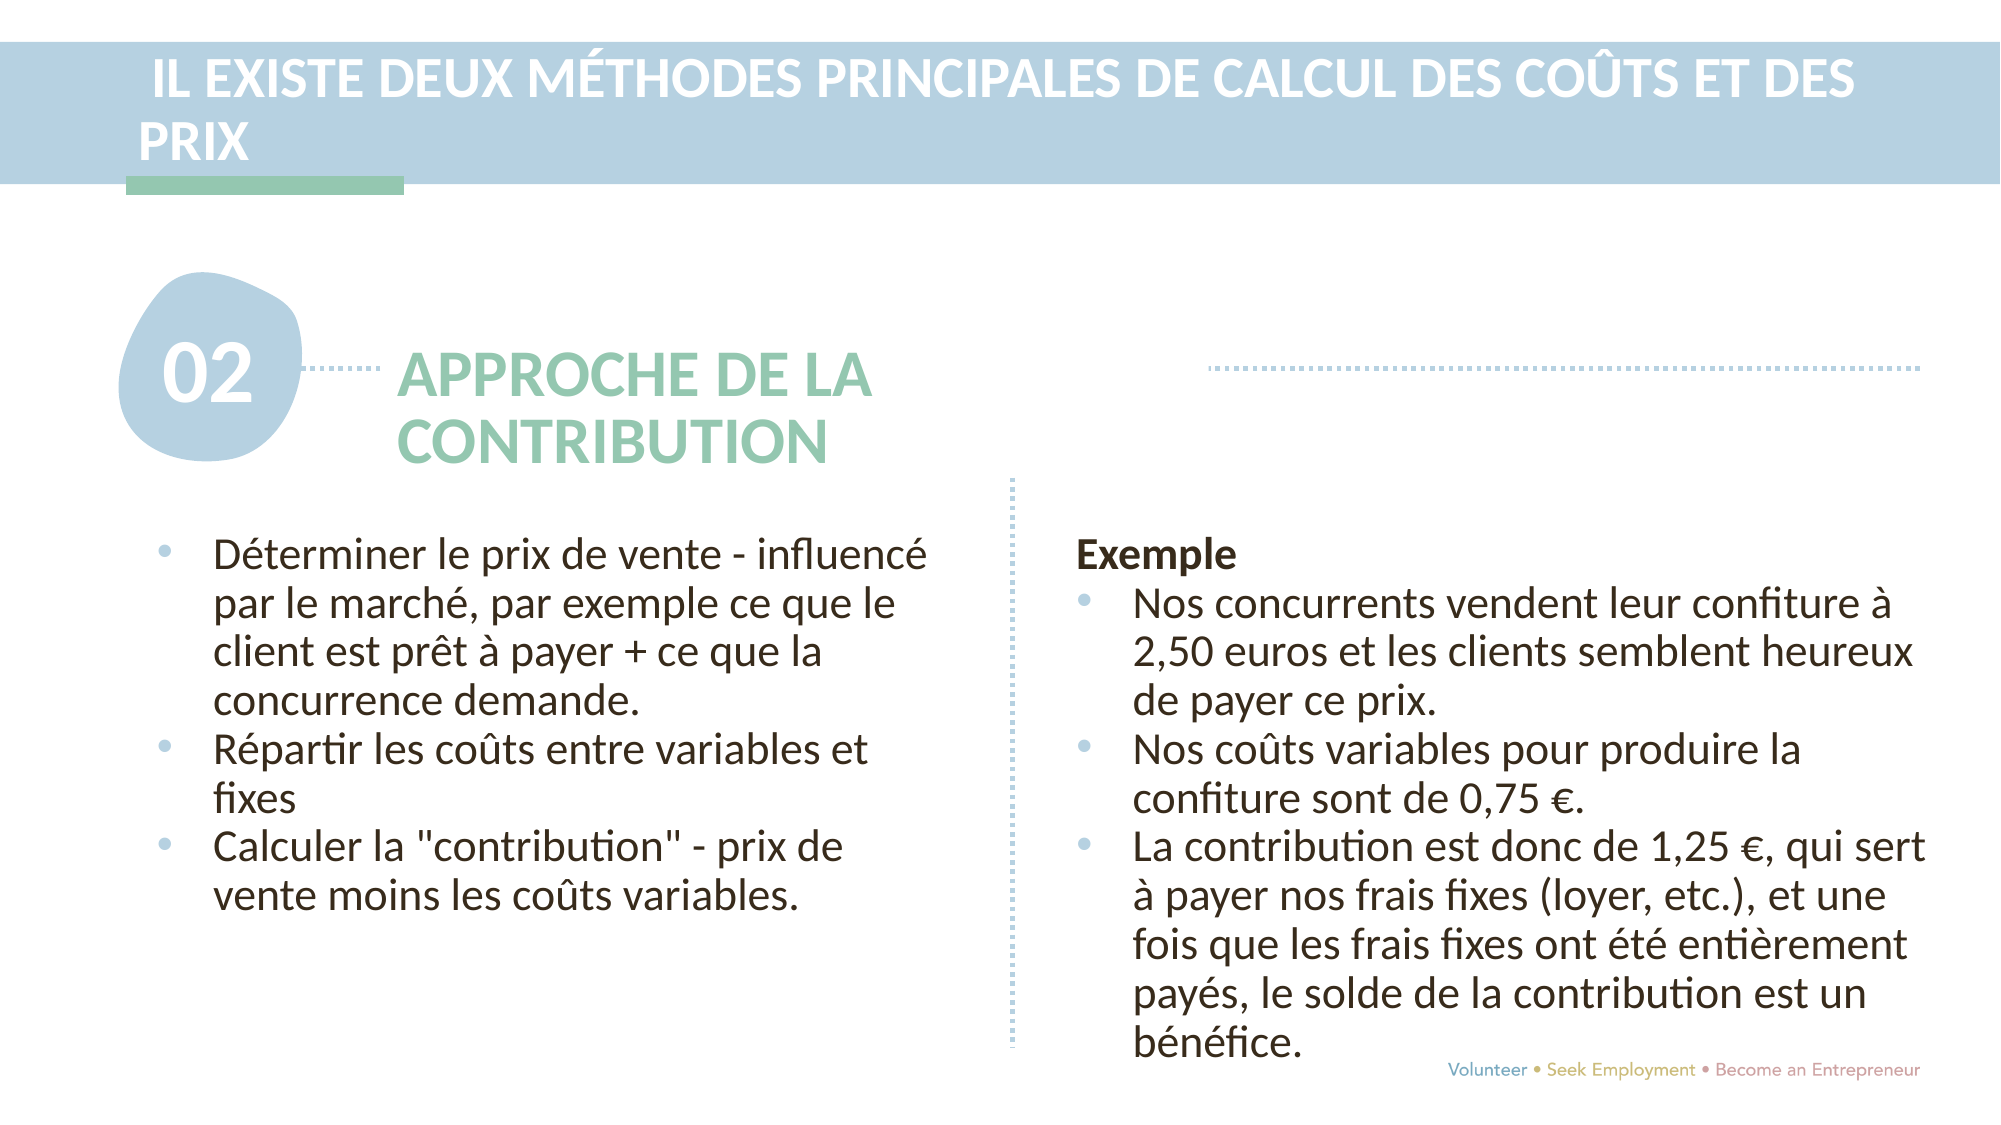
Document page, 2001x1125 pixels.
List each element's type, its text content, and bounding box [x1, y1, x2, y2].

picture [1418, 1067, 1971, 1103]
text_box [118, 272, 302, 517]
list IL EXISTE DEUX MÉTHODES PRINCIPALES DE CALCUL DES COÛTS ET DES PRIX [123, 51, 1913, 170]
text_box Déterminer le prix de vente - influencé par le marché, par exemple ce que le client est prêt à payer + ce que la concurrence demande. Répartir les coûts entre variables et fixes Calculer la "contribution" - prix de vente moins les coûts variables. [141, 522, 961, 1067]
text_box APPROCHE DE LA CONTRIBUTION [382, 369, 1209, 407]
text_box Exemple Nos concurrents vendent leur confiture à 2,50 euros et les clients semblent heureux de payer ce prix. Nos coûts variables pour produire la confiture sont de 0,75 €. La contribution est donc de 1,25 €, qui sert à payer nos frais fixes (loyer, etc.), et une fois que les frais fixes ont été entièrement payés, le solde de la contribution est un bénéfice. [1061, 522, 1971, 1067]
text_box APPROCHE DE LA CONTRIBUTION [382, 334, 1209, 368]
